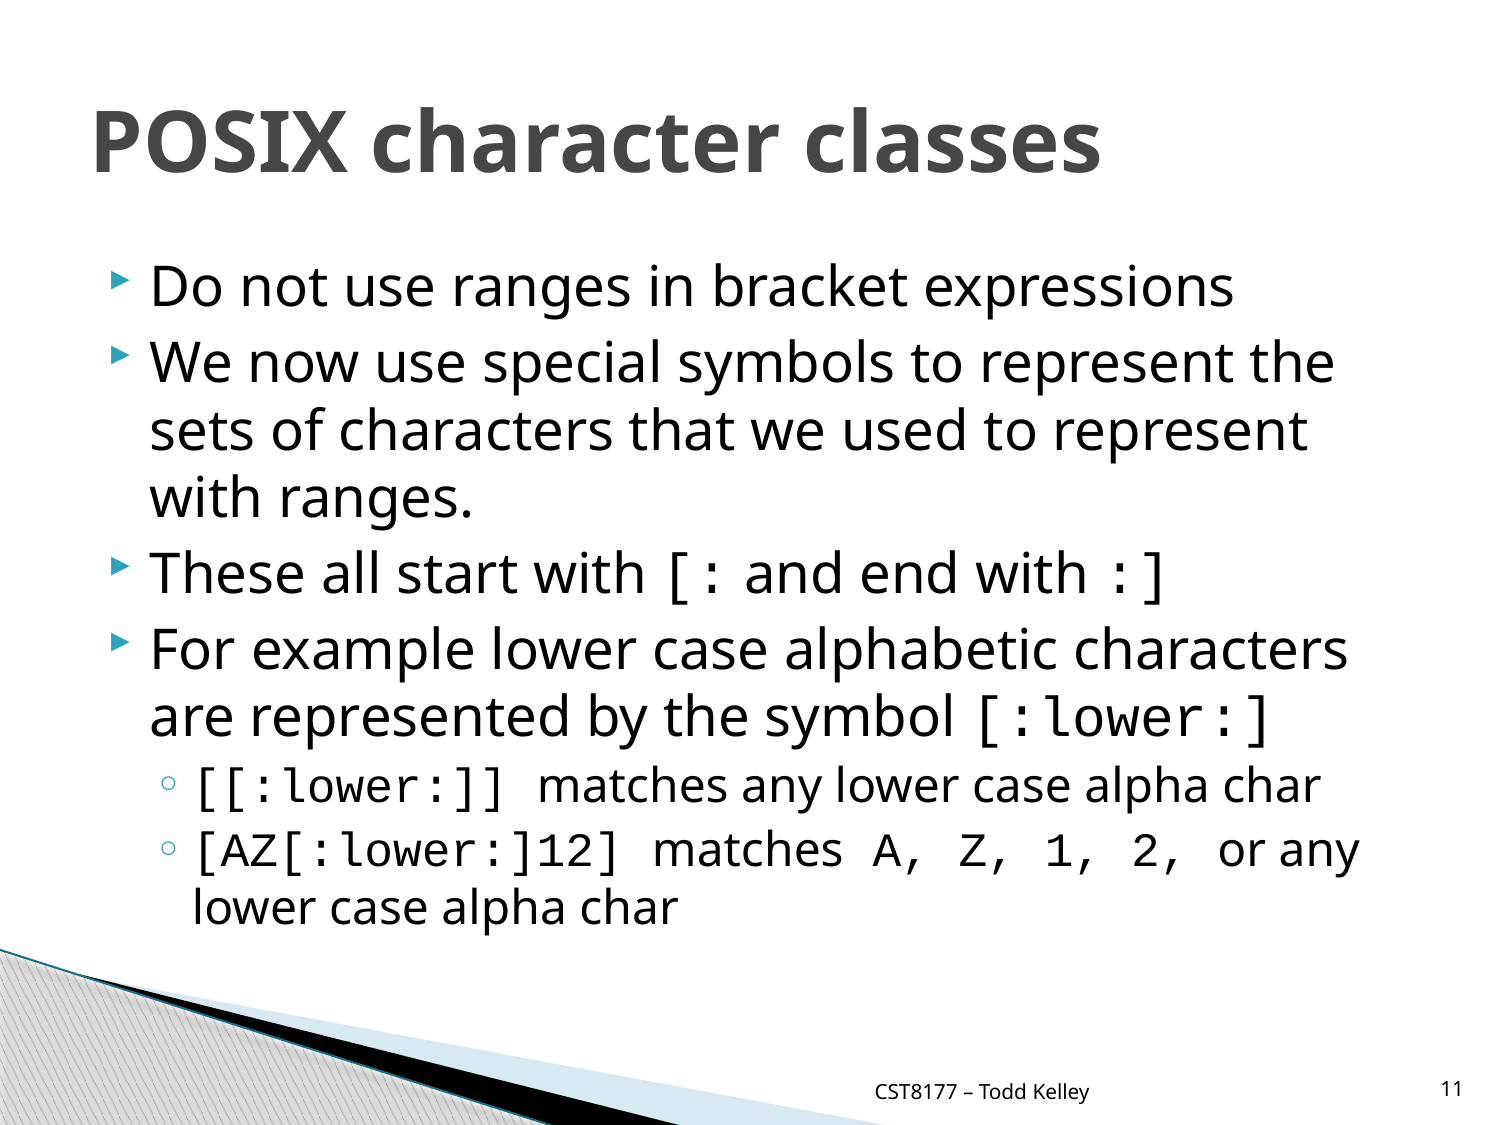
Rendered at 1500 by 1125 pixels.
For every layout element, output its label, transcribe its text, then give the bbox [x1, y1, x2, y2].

slide_number 11 [1418, 1051, 1479, 1112]
list Do not use ranges in bracket expressions We now use special symbols to represent the sets of characters that we used to represent with ranges. These all start with [: and end with :] For example lower case alphabetic characters are represented by the symbol [:lower:] [[:lower:]] matches any lower case alpha char [AZ[:lower:]12] matches A, Z, 1, 2, or any lower case alpha char [74, 242, 1426, 986]
title POSIX character classes [75, 45, 1425, 233]
footer CST8177 – Todd Kelley [718, 1051, 1105, 1112]
